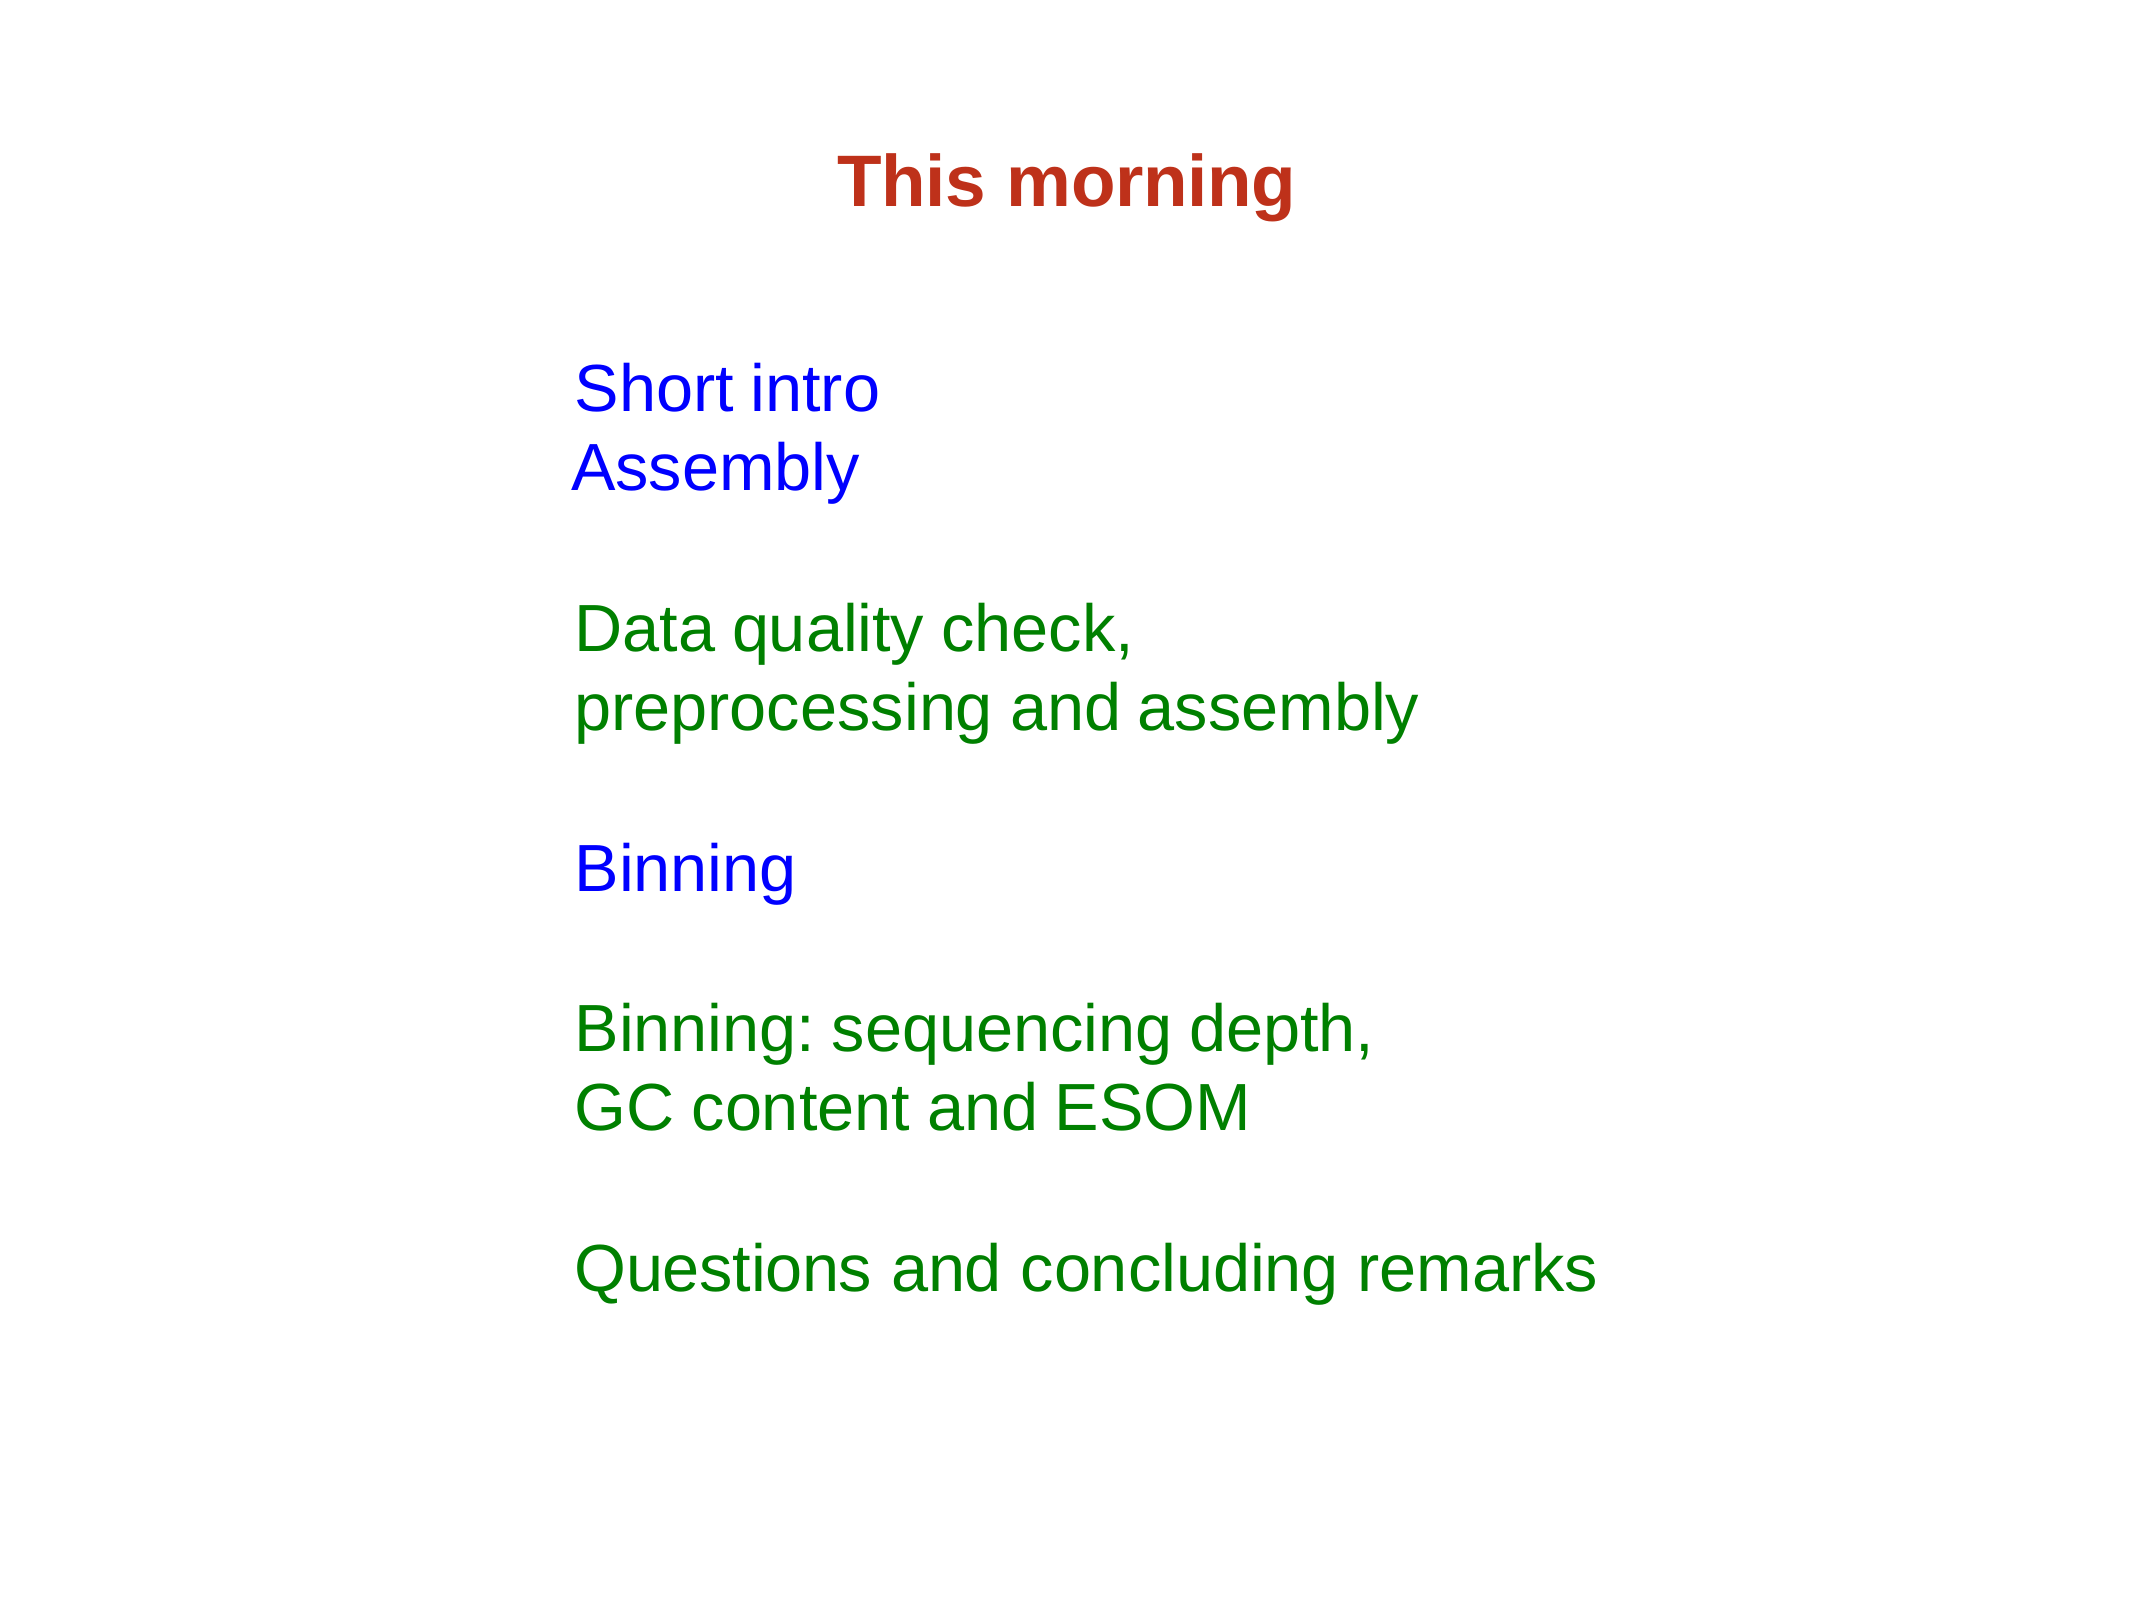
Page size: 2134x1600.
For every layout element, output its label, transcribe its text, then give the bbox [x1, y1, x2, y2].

text_box Questions and concluding remarks [572, 1224, 1604, 1305]
text_box Data quality check, preprocessing and assembly [572, 585, 1426, 744]
text_box Short intro Assembly [568, 345, 885, 504]
text_box Binning [572, 824, 800, 905]
text_box Binning: sequencing depth, GC content and ESOM [572, 985, 1382, 1144]
title This morning [178, 133, 1955, 211]
